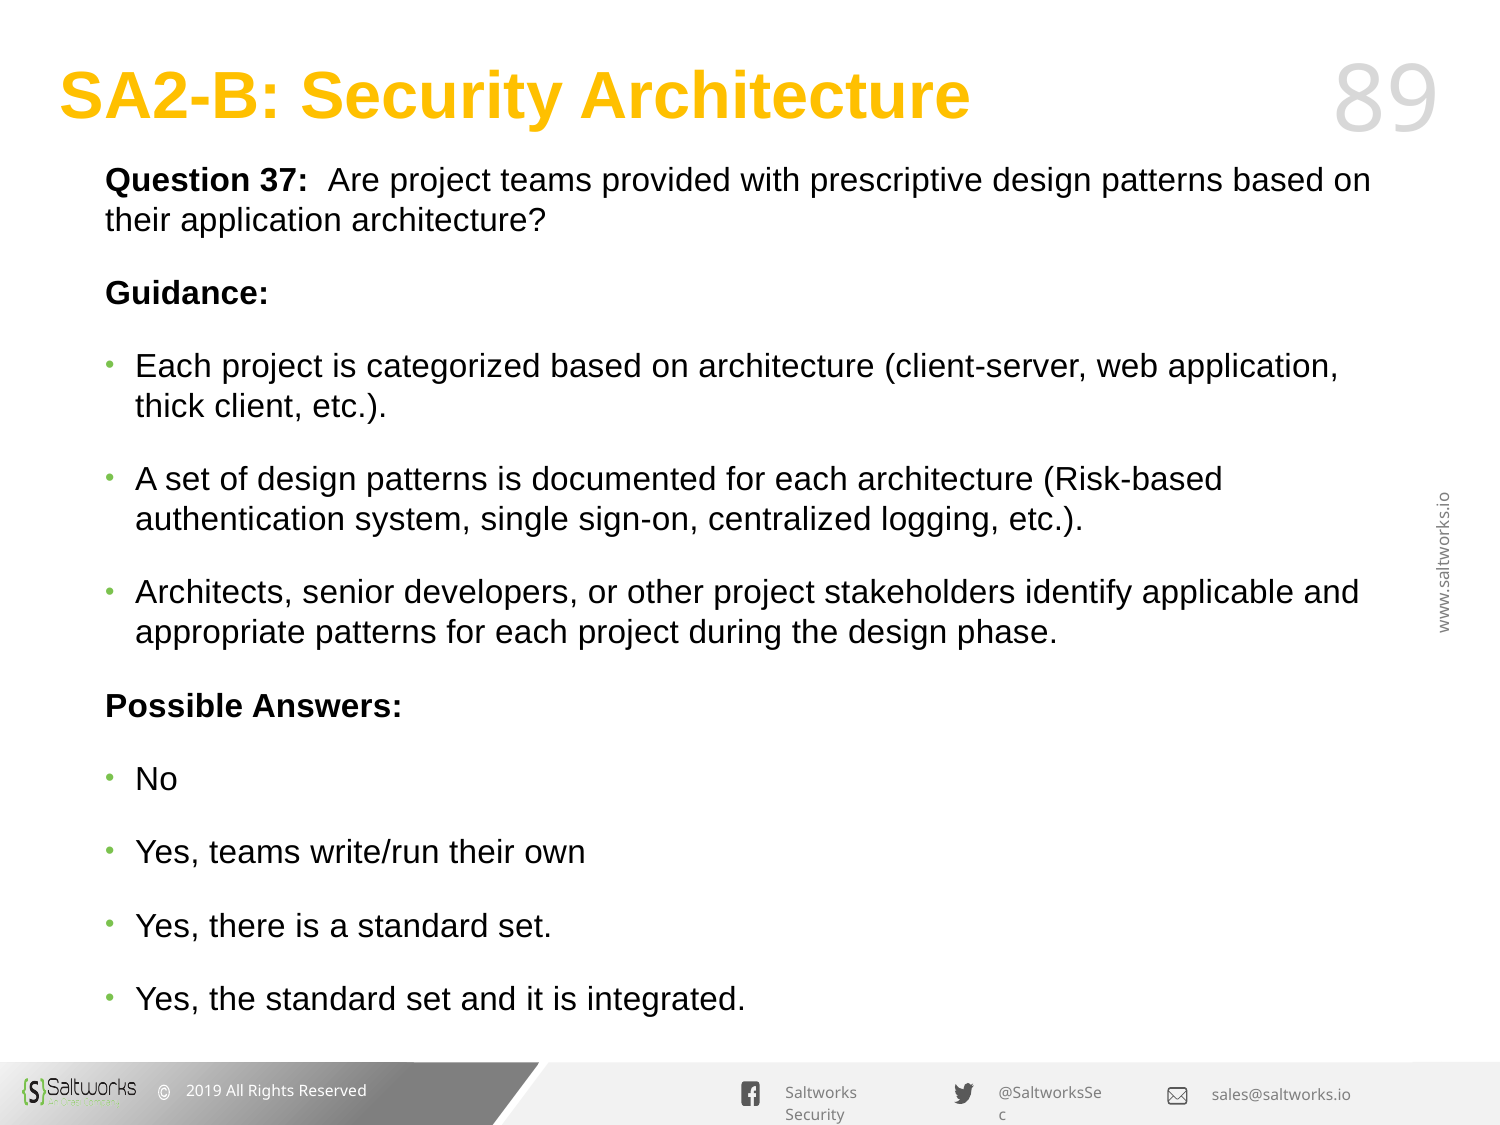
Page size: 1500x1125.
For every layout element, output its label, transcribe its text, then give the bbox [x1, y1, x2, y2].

title SA2-B: Security Architecture [45, 45, 1238, 130]
picture [22, 1078, 136, 1108]
list Question 37: Are project teams provided with prescriptive design patterns based on their application architecture? Guidance: Each project is categorized based on architecture (client-server, web application, thick client, etc.). A set of design patterns is documented for each architecture (Risk-based authentication system, single sign-on, centralized logging, etc.). Architects, senior developers, or other project stakeholders identify applicable and appropriate patterns for each project during the design phase. Possible Answers: No Yes, teams write/run their own Yes, there is a standard set. Yes, the standard set and it is integrated. [93, 152, 1407, 1050]
